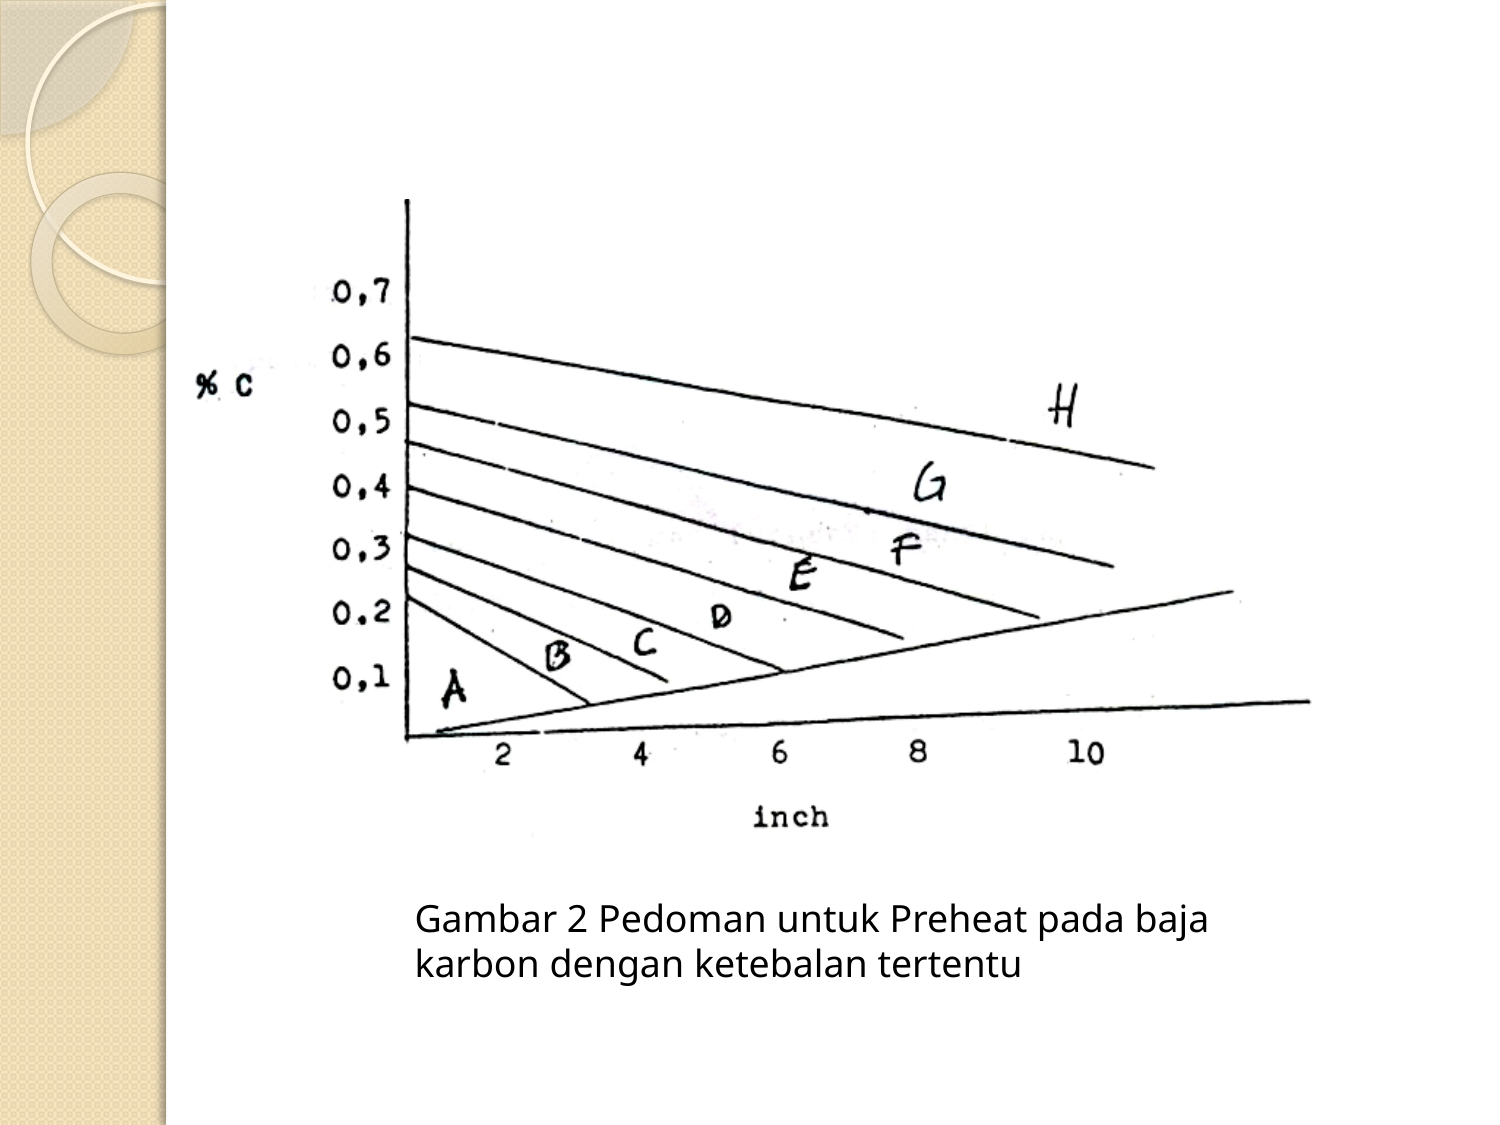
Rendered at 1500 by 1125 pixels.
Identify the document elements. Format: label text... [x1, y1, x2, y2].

picture [187, 199, 1313, 838]
text_box Gambar 2 Pedoman untuk Preheat pada baja karbon dengan ketebalan tertentu [399, 887, 1288, 993]
